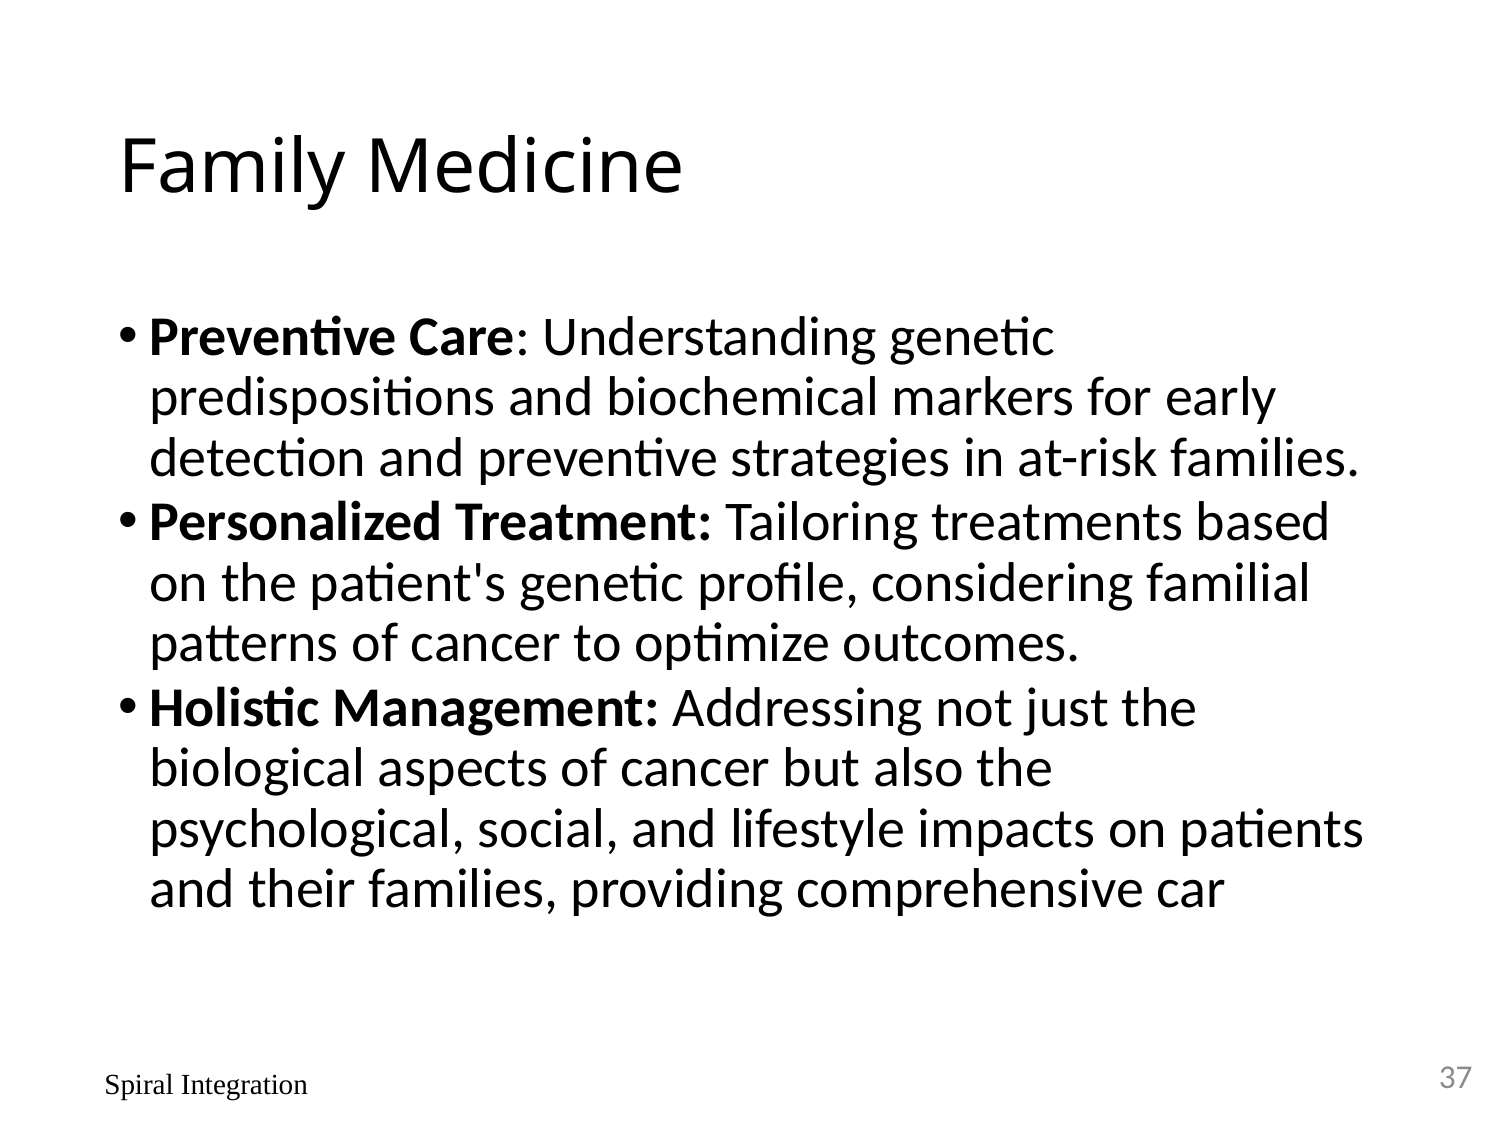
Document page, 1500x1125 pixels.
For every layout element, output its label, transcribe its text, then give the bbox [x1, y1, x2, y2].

slide_number 37 [1396, 1025, 1488, 1125]
list Preventive Care: Understanding genetic predispositions and biochemical markers for early detection and preventive strategies in at-risk families. Personalized Treatment: Tailoring treatments based on the patient's genetic profile, considering familial patterns of cancer to optimize outcomes. Holistic Management: Addressing not just the biological aspects of cancer but also the psychological, social, and lifestyle impacts on patients and their families, providing comprehensive car [103, 299, 1397, 1014]
footer Spiral Integration [24, 1052, 388, 1113]
title Family Medicine [103, 59, 1397, 278]
